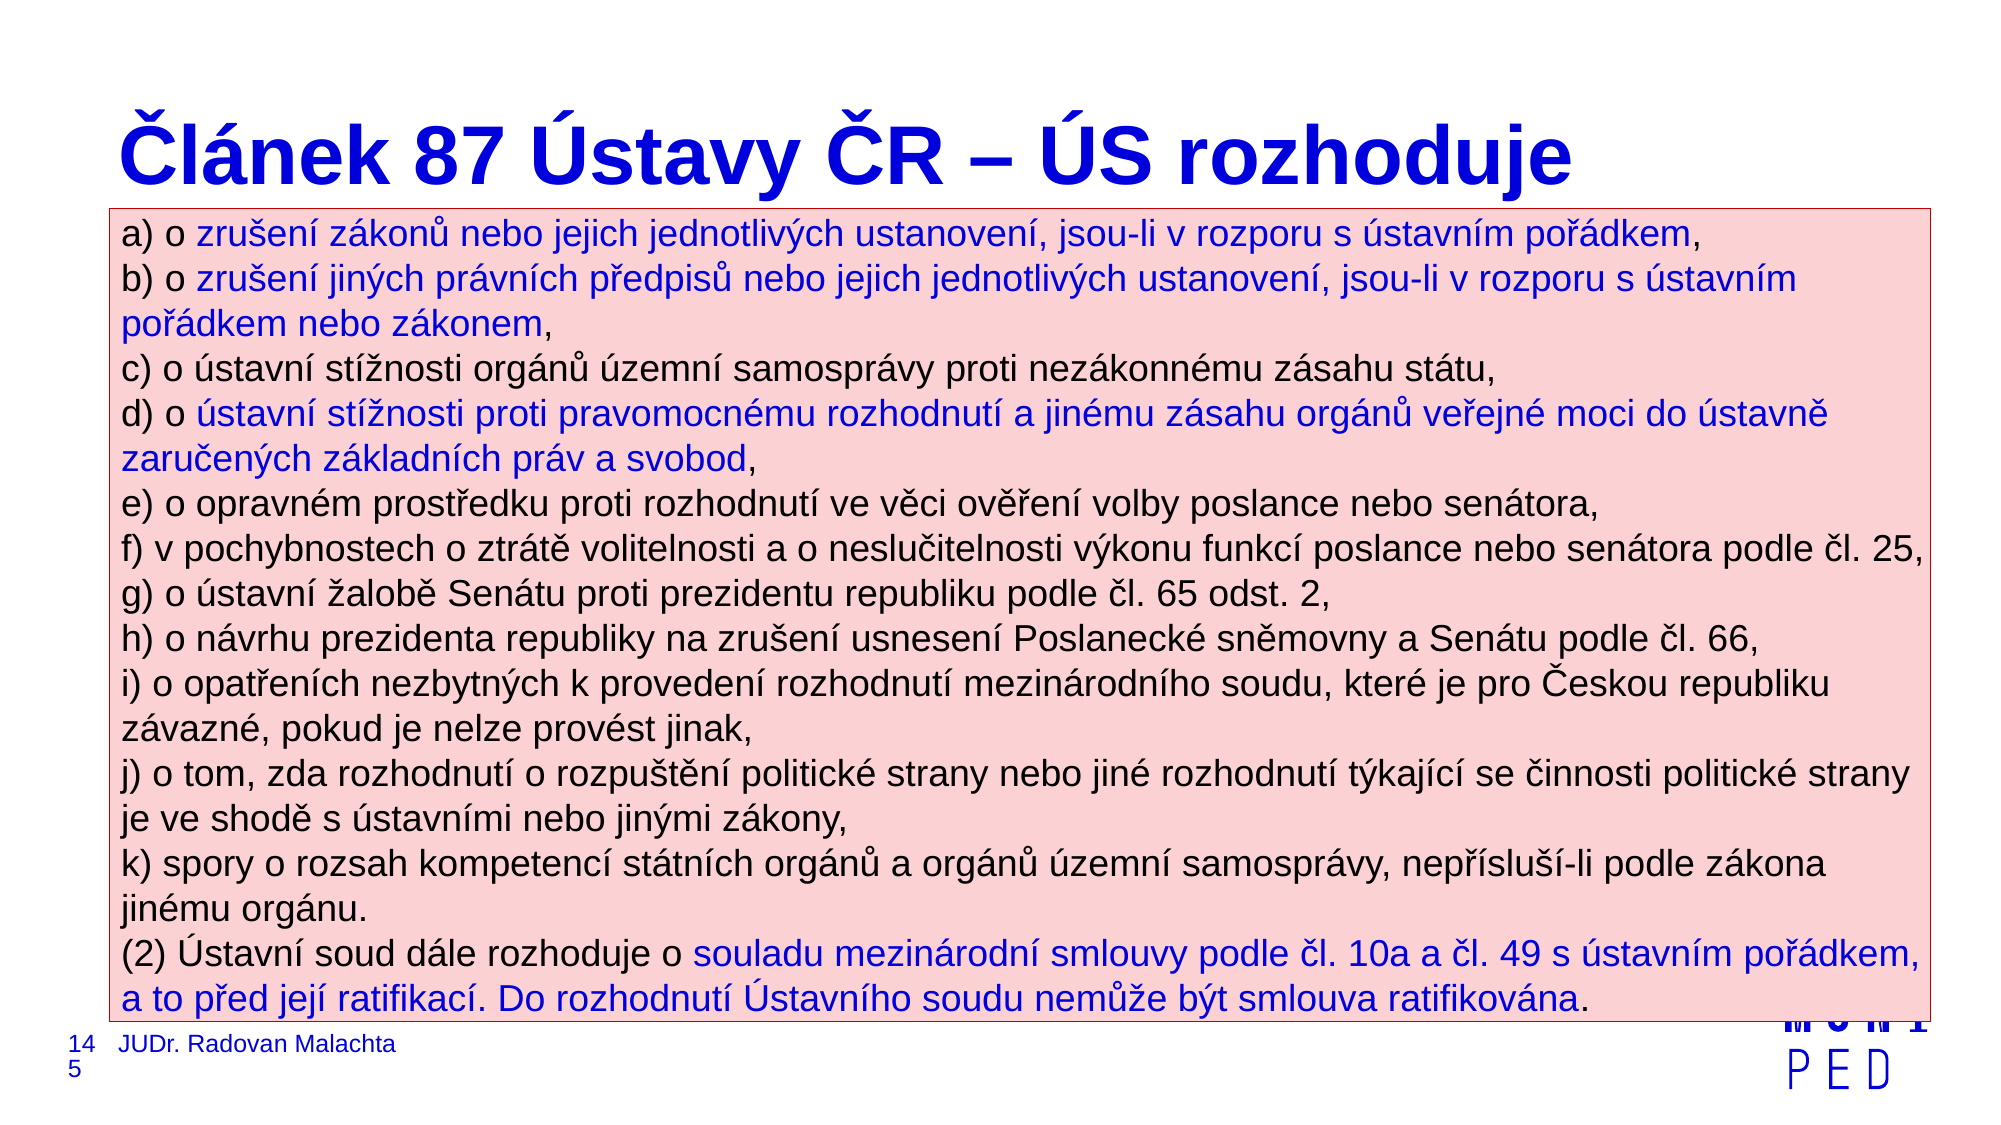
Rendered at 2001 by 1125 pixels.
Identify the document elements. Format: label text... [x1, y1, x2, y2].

slide_number 145 [67, 1021, 110, 1063]
list a) o zrušení zákonů nebo jejich jednotlivých ustanovení, jsou-li v rozporu s ústavním pořádkem, b) o zrušení jiných právních předpisů nebo jejich jednotlivých ustanovení, jsou-li v rozporu s ústavním pořádkem nebo zákonem, c) o ústavní stížnosti orgánů územní samosprávy proti nezákonnému zásahu státu, d) o ústavní stížnosti proti pravomocnému rozhodnutí a jinému zásahu orgánů veřejné moci do ústavně zaručených základních práv a svobod, e) o opravném prostředku proti rozhodnutí ve věci ověření volby poslance nebo senátora, f) v pochybnostech o ztrátě volitelnosti a o neslučitelnosti výkonu funkcí poslance nebo senátora podle čl. 25, g) o ústavní žalobě Senátu proti prezidentu republiku podle čl. 65 odst. 2, h) o návrhu prezidenta republiky na zrušení usnesení Poslanecké sněmovny a Senátu podle čl. 66, i) o opatřeních nezbytných k provedení rozhodnutí mezinárodního soudu, které je pro Českou republiku závazné, pokud je nelze provést jinak, j) o tom, zda rozhodnutí o rozpuštění politické strany nebo jiné rozhodnutí týkající se činnosti politické strany je ve shodě s ústavními nebo jinými zákony, k) spory o rozsah kompetencí státních orgánů a orgánů územní samosprávy, nepřísluší-li podle zákona jinému orgánu. (2) Ústavní soud dále rozhoduje o souladu mezinárodní smlouvy podle čl. 10a a čl. 49 s ústavním pořádkem, a to před její ratifikací. Do rozhodnutí Ústavního soudu nemůže být smlouva ratifikována. [109, 208, 1931, 1022]
title Článek 87 Ústavy ČR – ÚS rozhoduje [118, 118, 1883, 193]
footer JUDr. Radovan Malachta [118, 1022, 1418, 1063]
